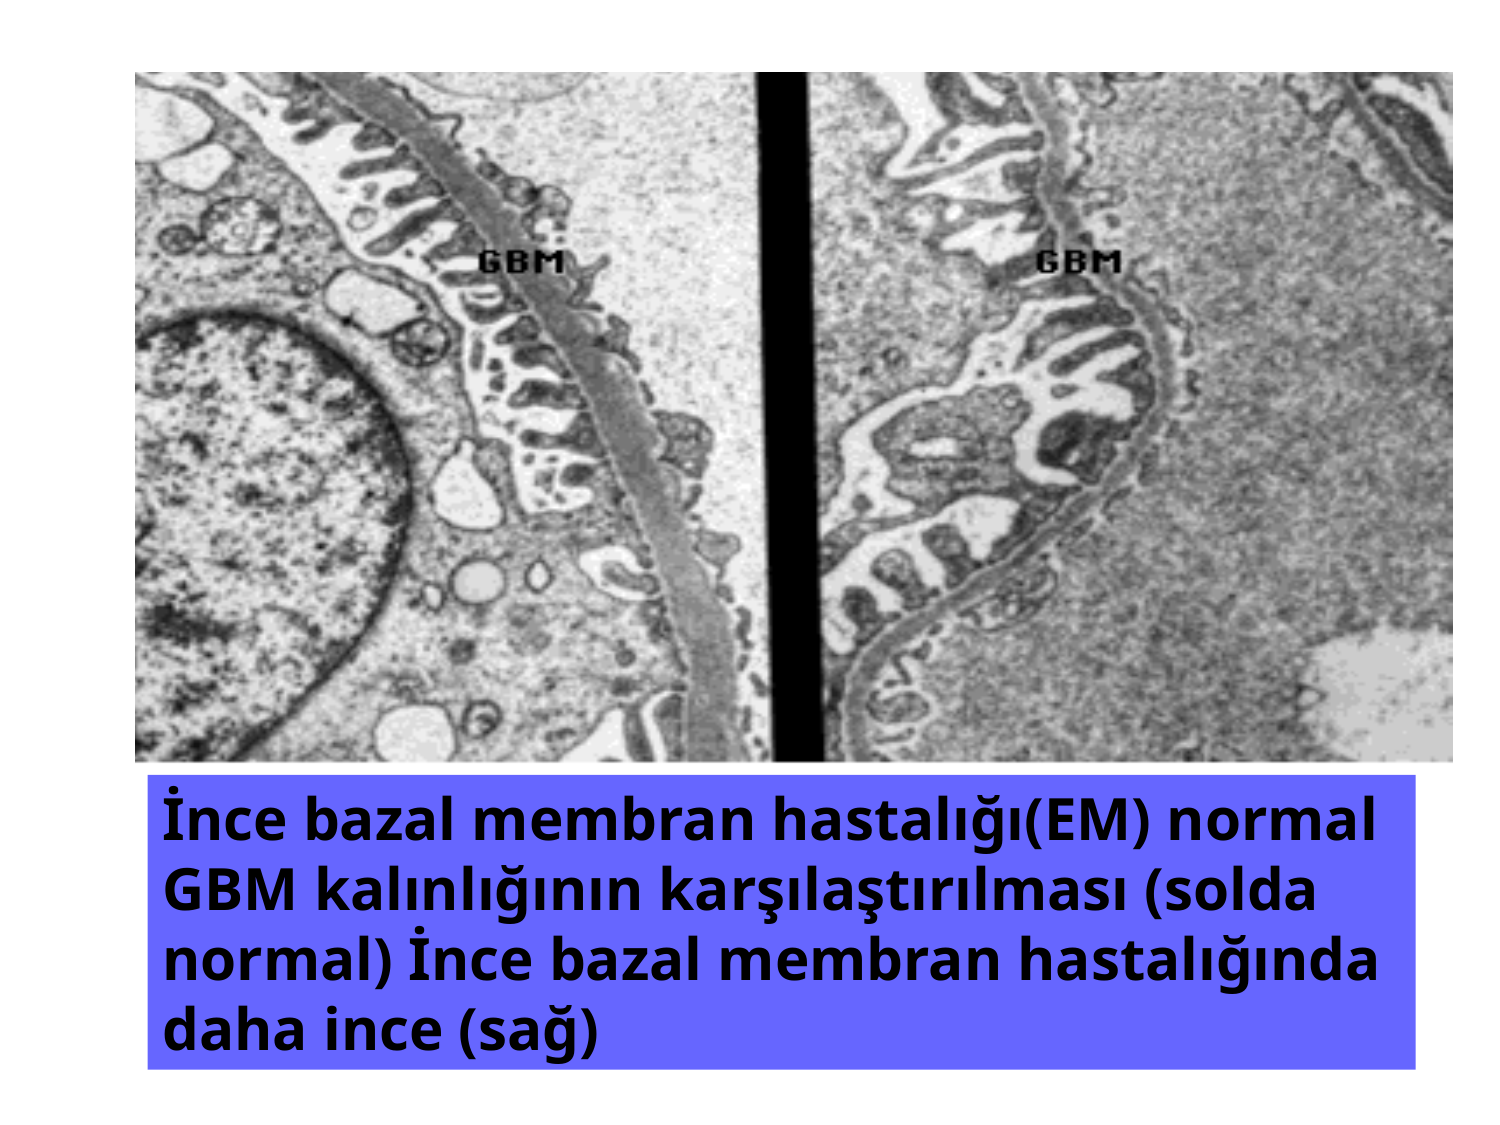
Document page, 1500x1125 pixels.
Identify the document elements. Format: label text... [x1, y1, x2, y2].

picture [135, 71, 1453, 1003]
text_box İnce bazal membran hastalığı(EM) normal GBM kalınlığının karşılaştırılması (solda normal) İnce bazal membran hastalığında daha ince (sağ) [147, 1010, 1416, 1070]
